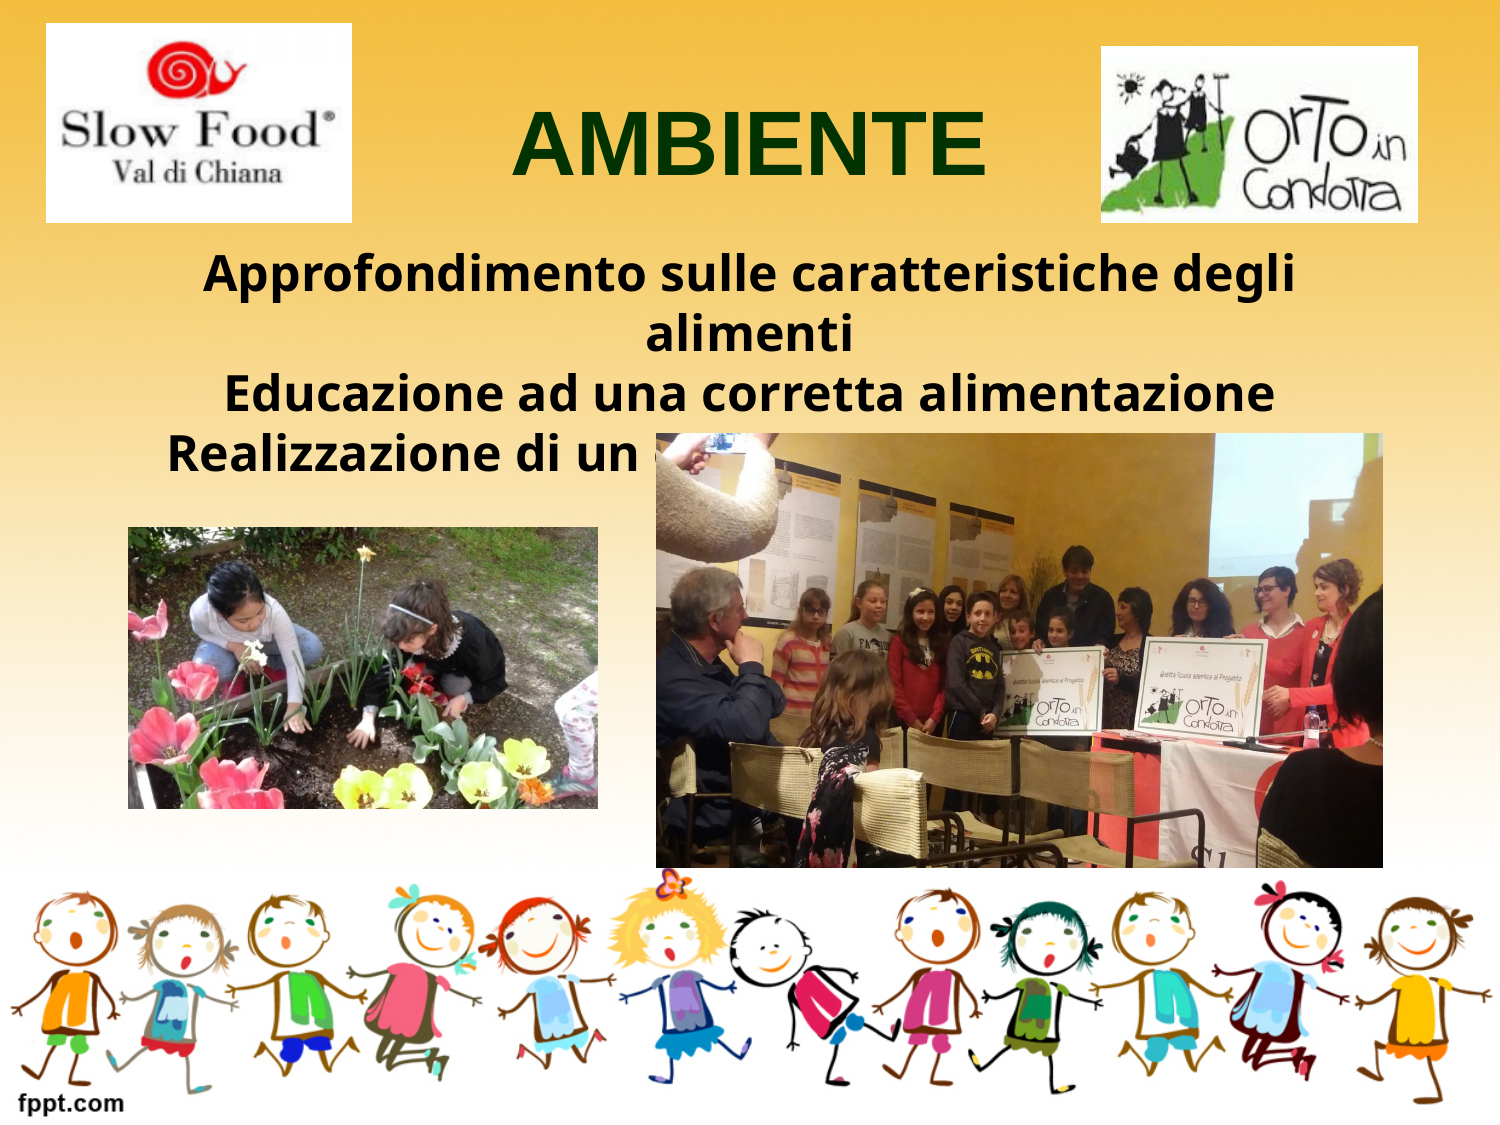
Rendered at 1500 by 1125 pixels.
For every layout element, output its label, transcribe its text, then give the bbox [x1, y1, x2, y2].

picture [0, 0, 1500, 1125]
text_box Approfondimento sulle caratteristiche degli alimenti Educazione ad una corretta alimentazione Realizzazione di un orto nel cortile della scuola [81, 234, 1418, 490]
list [1101, 46, 1419, 223]
title AMBIENTE [74, 44, 1426, 233]
